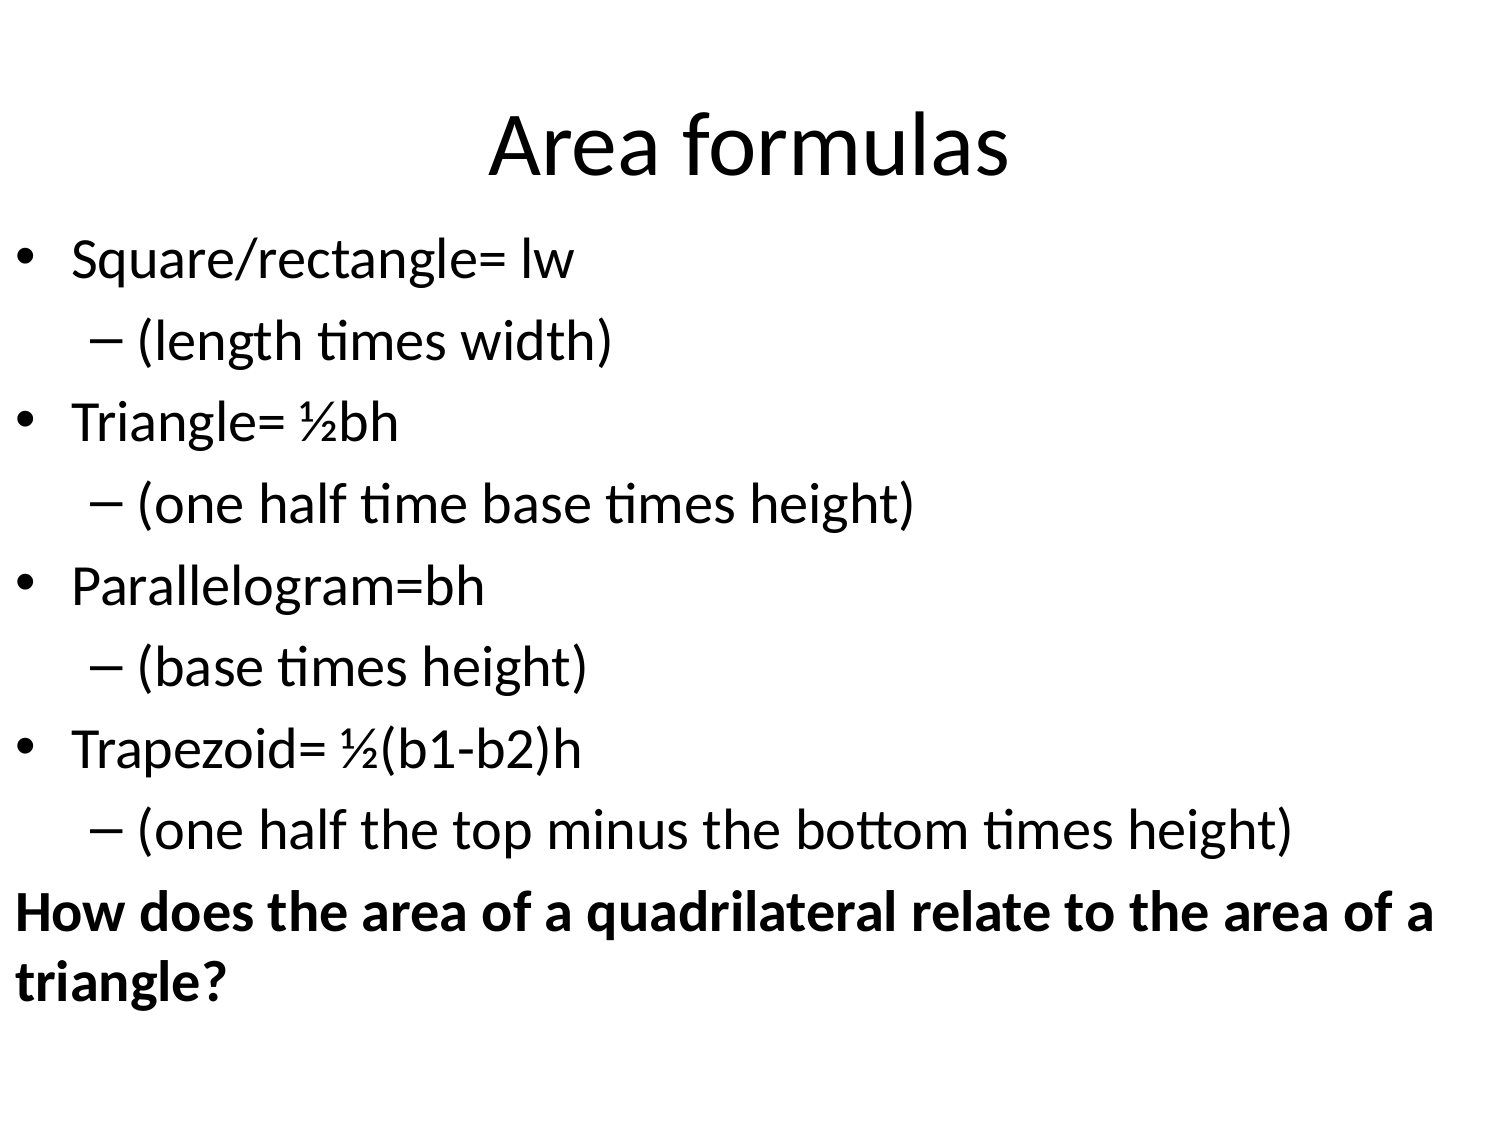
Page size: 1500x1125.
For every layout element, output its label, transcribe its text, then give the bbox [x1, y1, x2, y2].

title Area formulas [75, 45, 1425, 212]
list Square/rectangle= lw (length times width) Triangle= ½bh (one half time base times height) Parallelogram=bh (base times height) Trapezoid= ½(b1-b2)h (one half the top minus the bottom times height) How does the area of a quadrilateral relate to the area of a triangle? [0, 212, 1500, 955]
